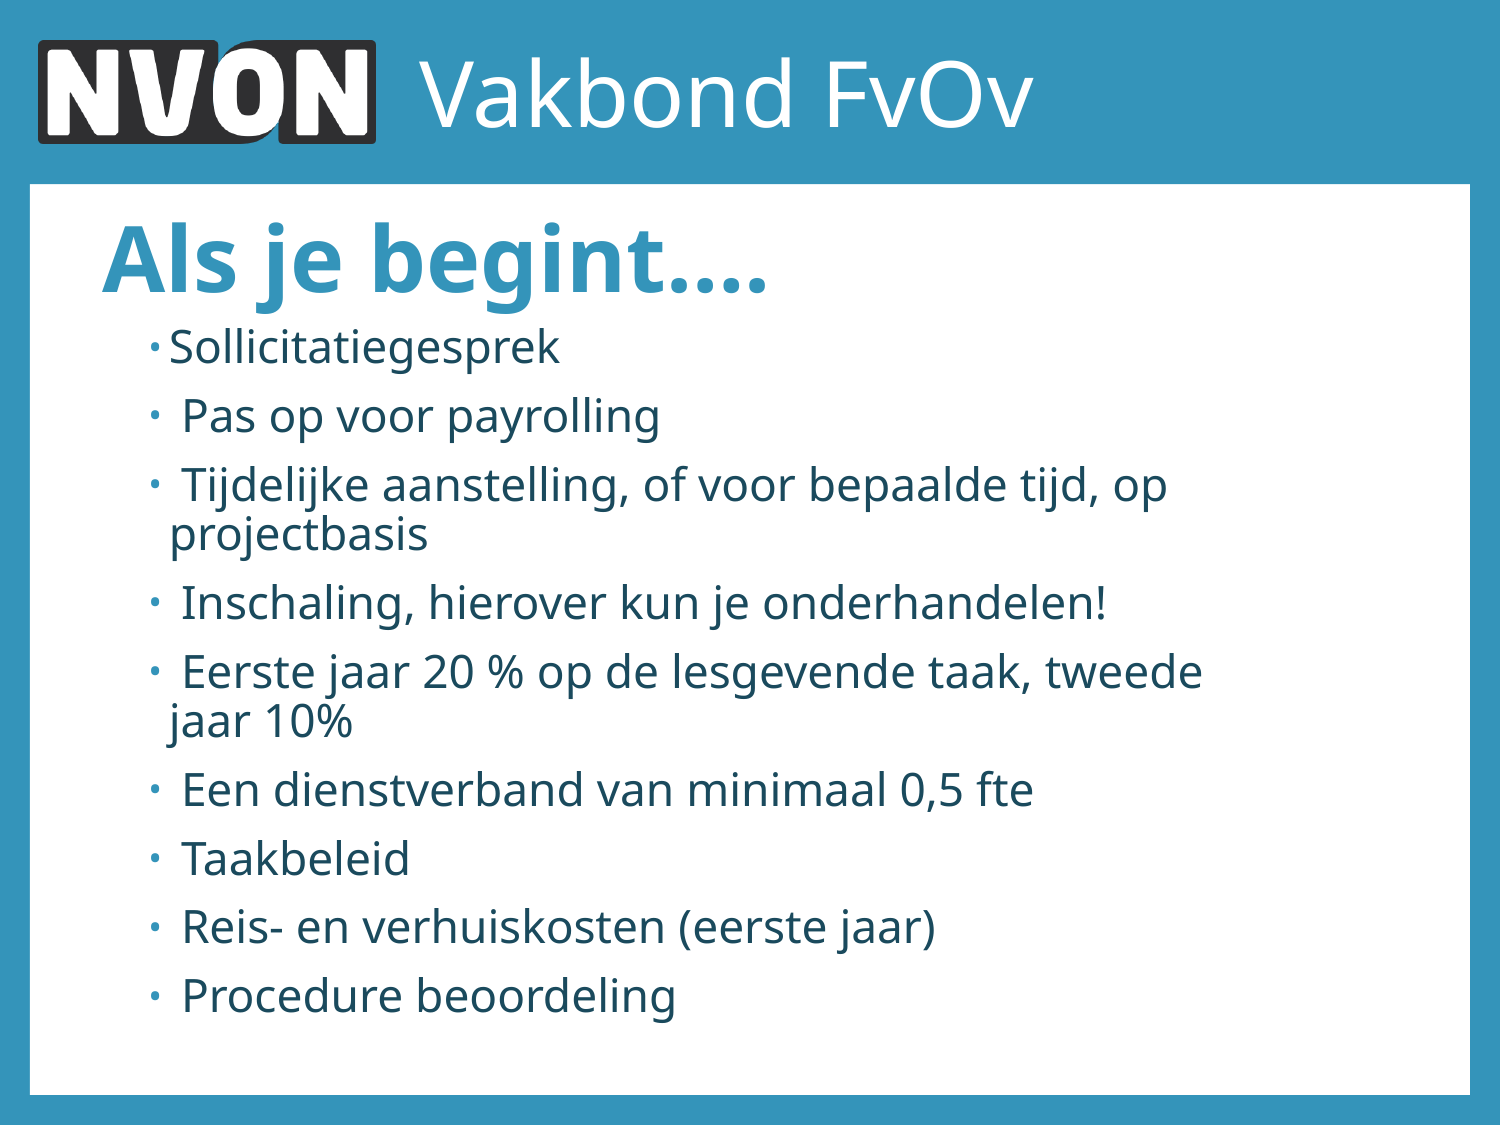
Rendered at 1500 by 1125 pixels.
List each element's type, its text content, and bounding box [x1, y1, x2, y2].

text_box Als je begint…. [87, 154, 1500, 372]
text_box [0, 0, 1500, 186]
list Sollicitatiegesprek Pas op voor payrolling Tijdelijke aanstelling, of voor bepaalde tijd, op projectbasis Inschaling, hierover kun je onderhandelen! Eerste jaar 20 % op de lesgevende taak, tweede jaar 10% Een dienstverband van minimaal 0,5 fte Taakbeleid Reis- en verhuiskosten (eerste jaar) Procedure beoordeling [128, 372, 1308, 1031]
picture [37, 40, 377, 145]
text_box Vakbond FvOv [404, 28, 1413, 154]
